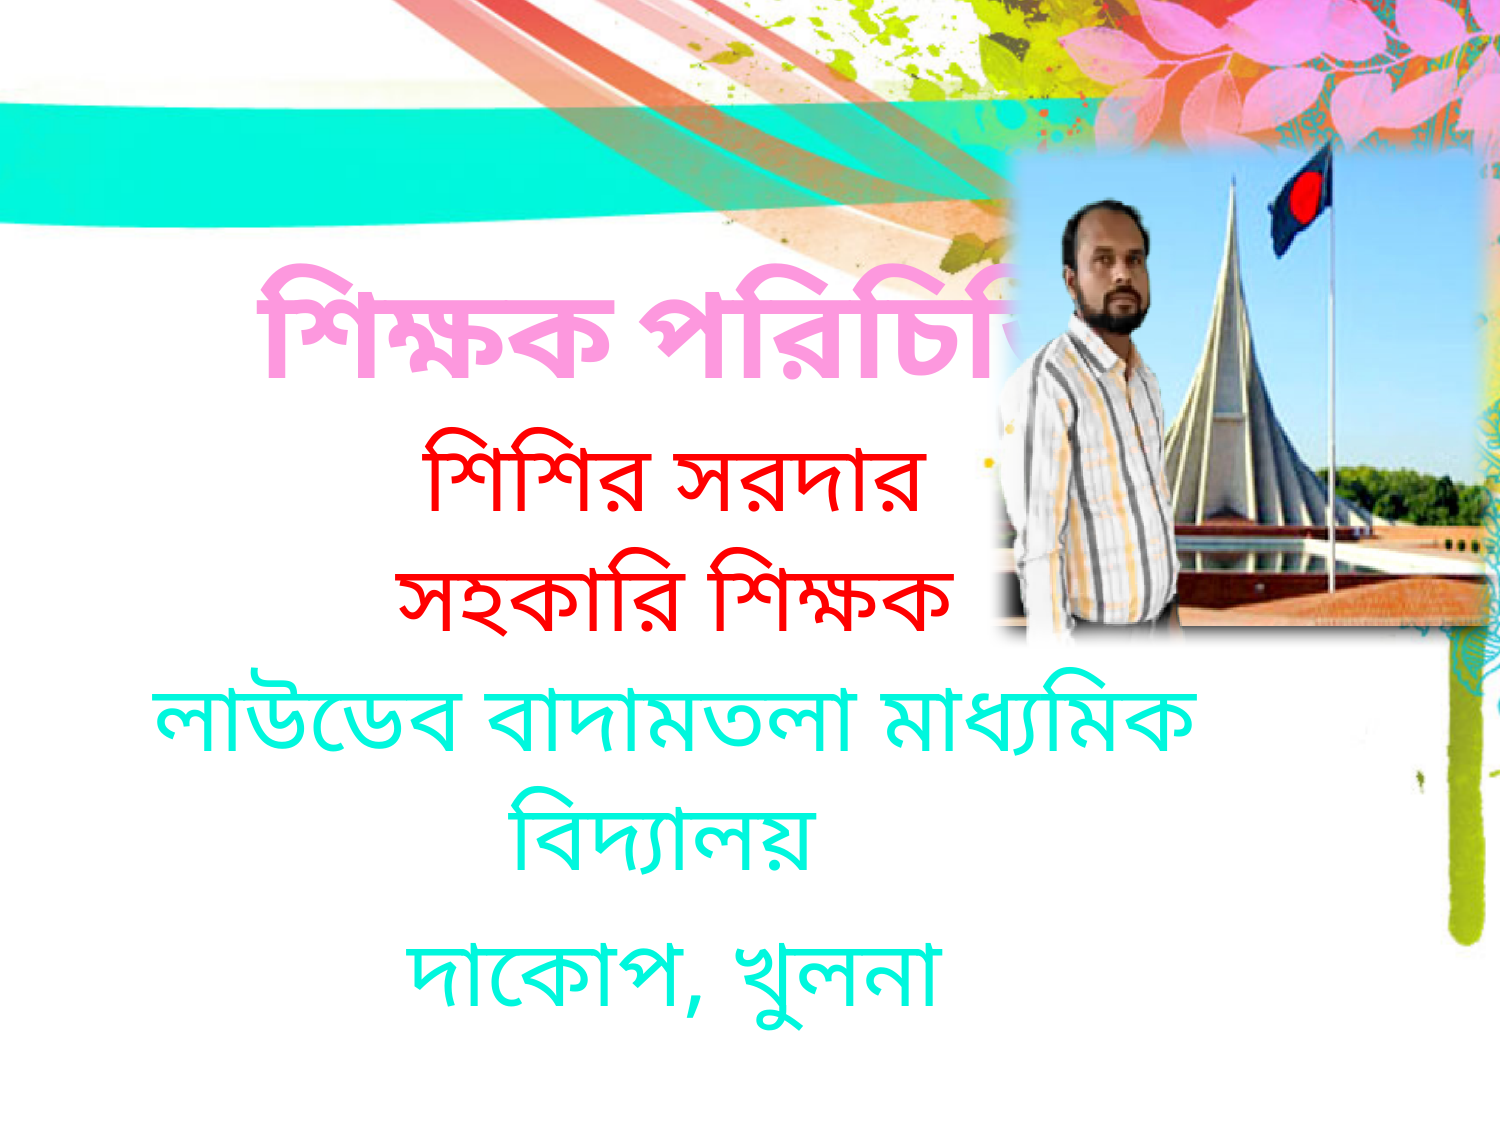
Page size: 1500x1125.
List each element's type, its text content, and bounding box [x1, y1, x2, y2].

title শিক্ষক পরিচিতি শিশির সরদার সহকারি শিক্ষক লাউডেব বাদামতলা মাধ্যমিক বিদ্যালয় দাকোপ, খুলনা [0, 149, 1350, 1125]
picture [0, 0, 1500, 1125]
